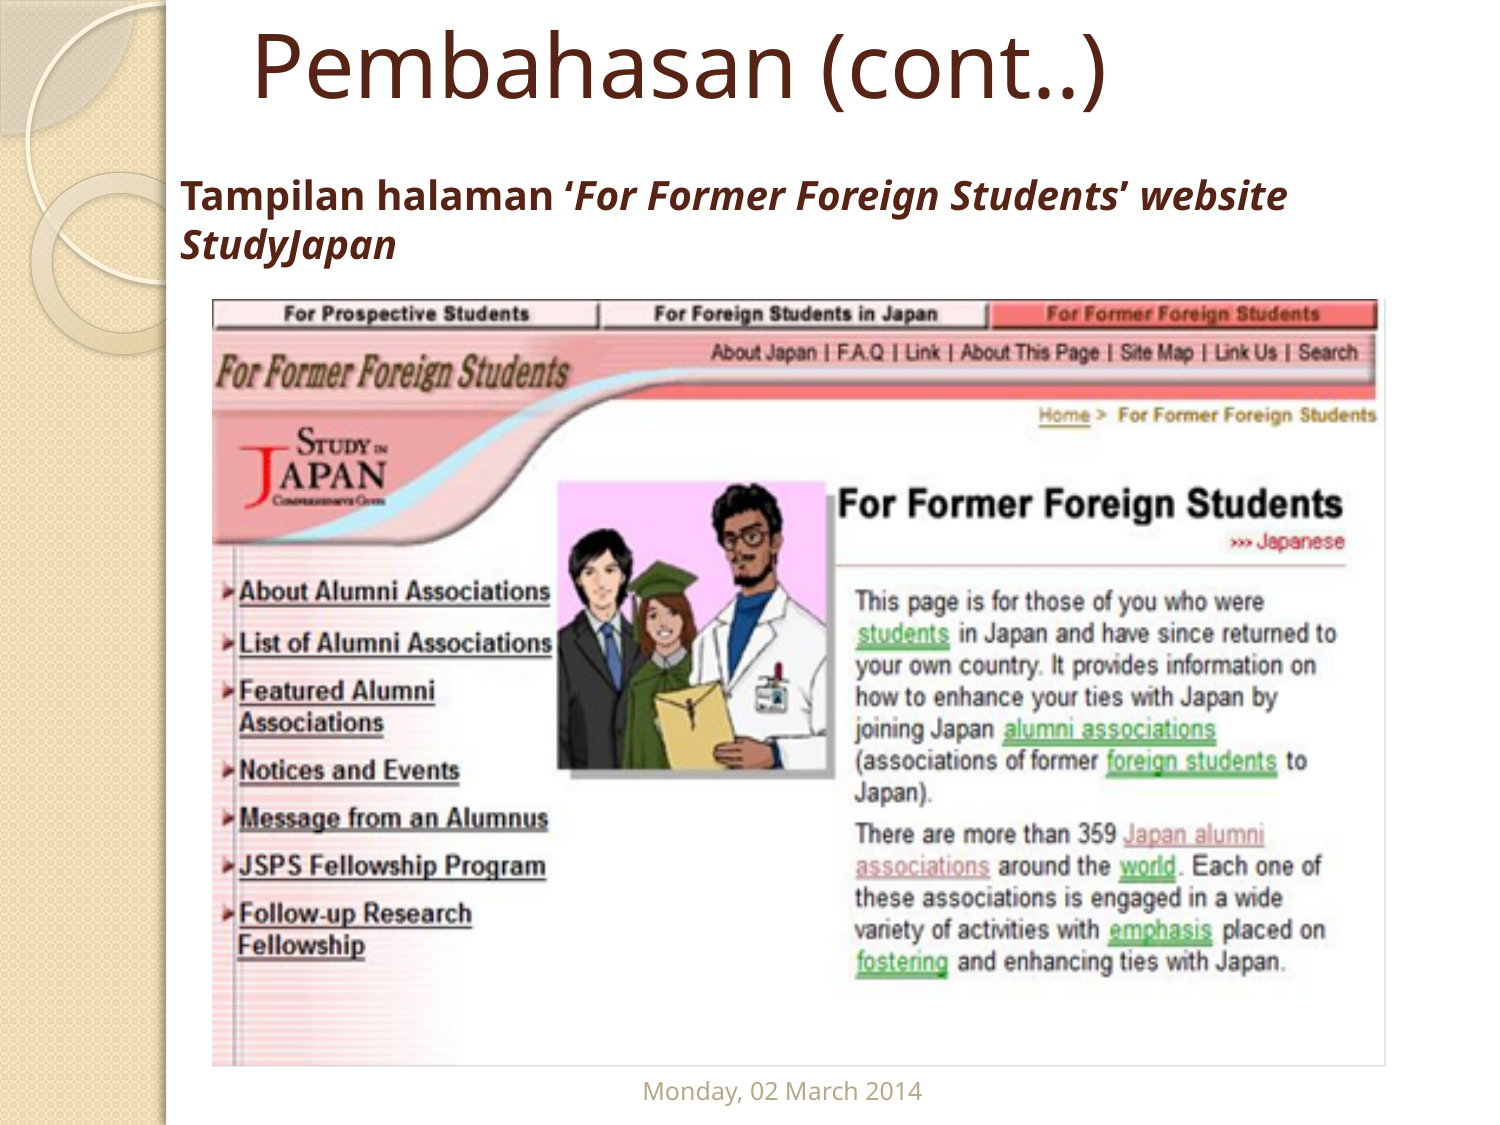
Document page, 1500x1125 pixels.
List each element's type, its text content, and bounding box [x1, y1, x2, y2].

title Tampilan halaman ‘For Former Foreign Students’ website StudyJapan [165, 162, 1466, 275]
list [212, 299, 1388, 1069]
text_box Pembahasan (cont..) [235, 0, 1466, 125]
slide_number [587, 1081, 938, 1113]
